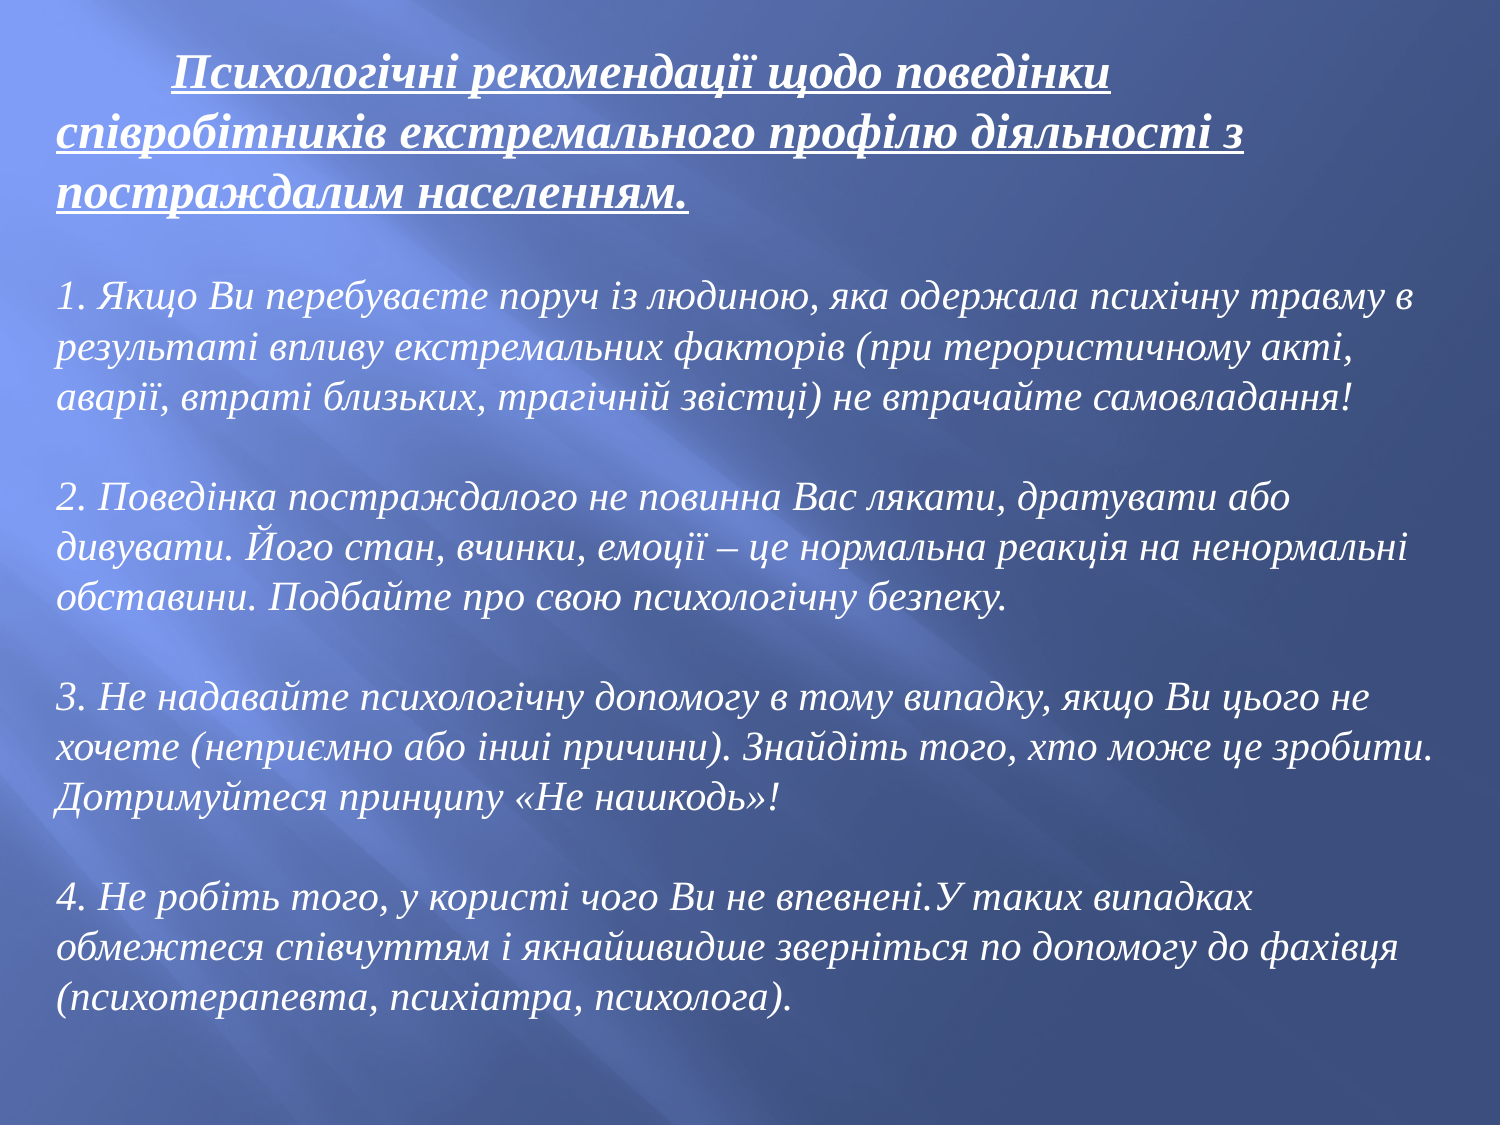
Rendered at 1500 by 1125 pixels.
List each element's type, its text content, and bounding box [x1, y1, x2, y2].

text_box Психологічні рекомендації щодо поведінки співробітників екстремального профілю діяльності з постраждалим населенням. 1. Якщо Ви перебуваєте поруч із людиною, яка одержала психічну травму в результаті впливу екстремальних факторів (при терористичному акті, аварії, втраті близьких, трагічній звістці) не втрачайте самовладання! 2. Поведінка постраждалого не повинна Вас лякати, дратувати або дивувати. Його стан, вчинки, емоції – це нормальна реакція на ненормальні обставини. Подбайте про свою психологічну безпеку. 3. Не надавайте психологічну допомогу в тому випадку, якщо Ви цього не хочете (неприємно або інші причини). Знайдіть того, хто може це зробити. Дотримуйтеся принципу «Не нашкодь»! 4. Не робіть того, у користі чого Ви не впевнені.У таких випадках обмежтеся співчуттям і якнайшвидше зверніться по допомогу до фахівця (психотерапевта, психіатра, психолога). [41, 30, 1459, 1076]
